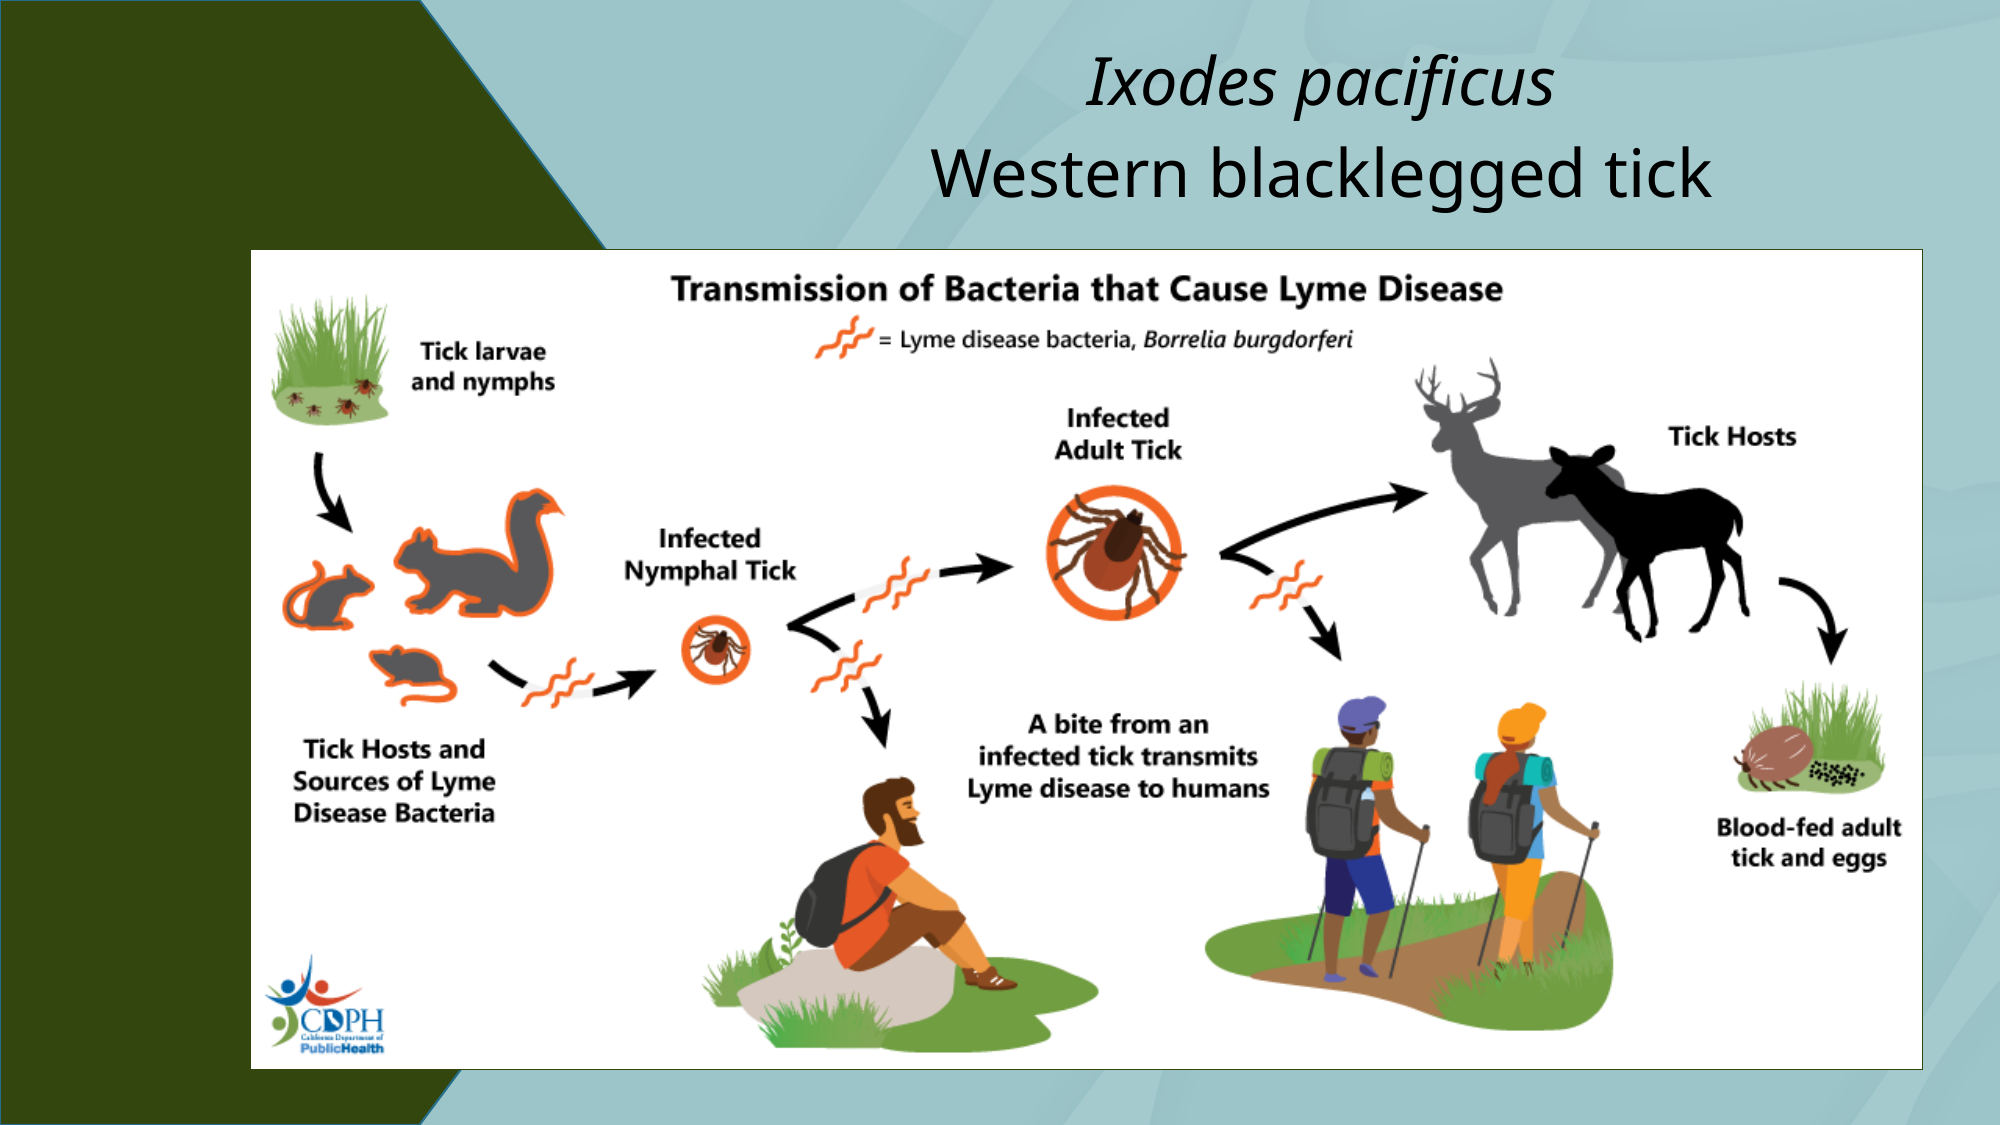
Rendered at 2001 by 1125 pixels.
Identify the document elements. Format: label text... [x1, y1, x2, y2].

list Ixodes pacificus Western blacklegged tick [740, 39, 1904, 249]
picture [250, 0, 2001, 1125]
